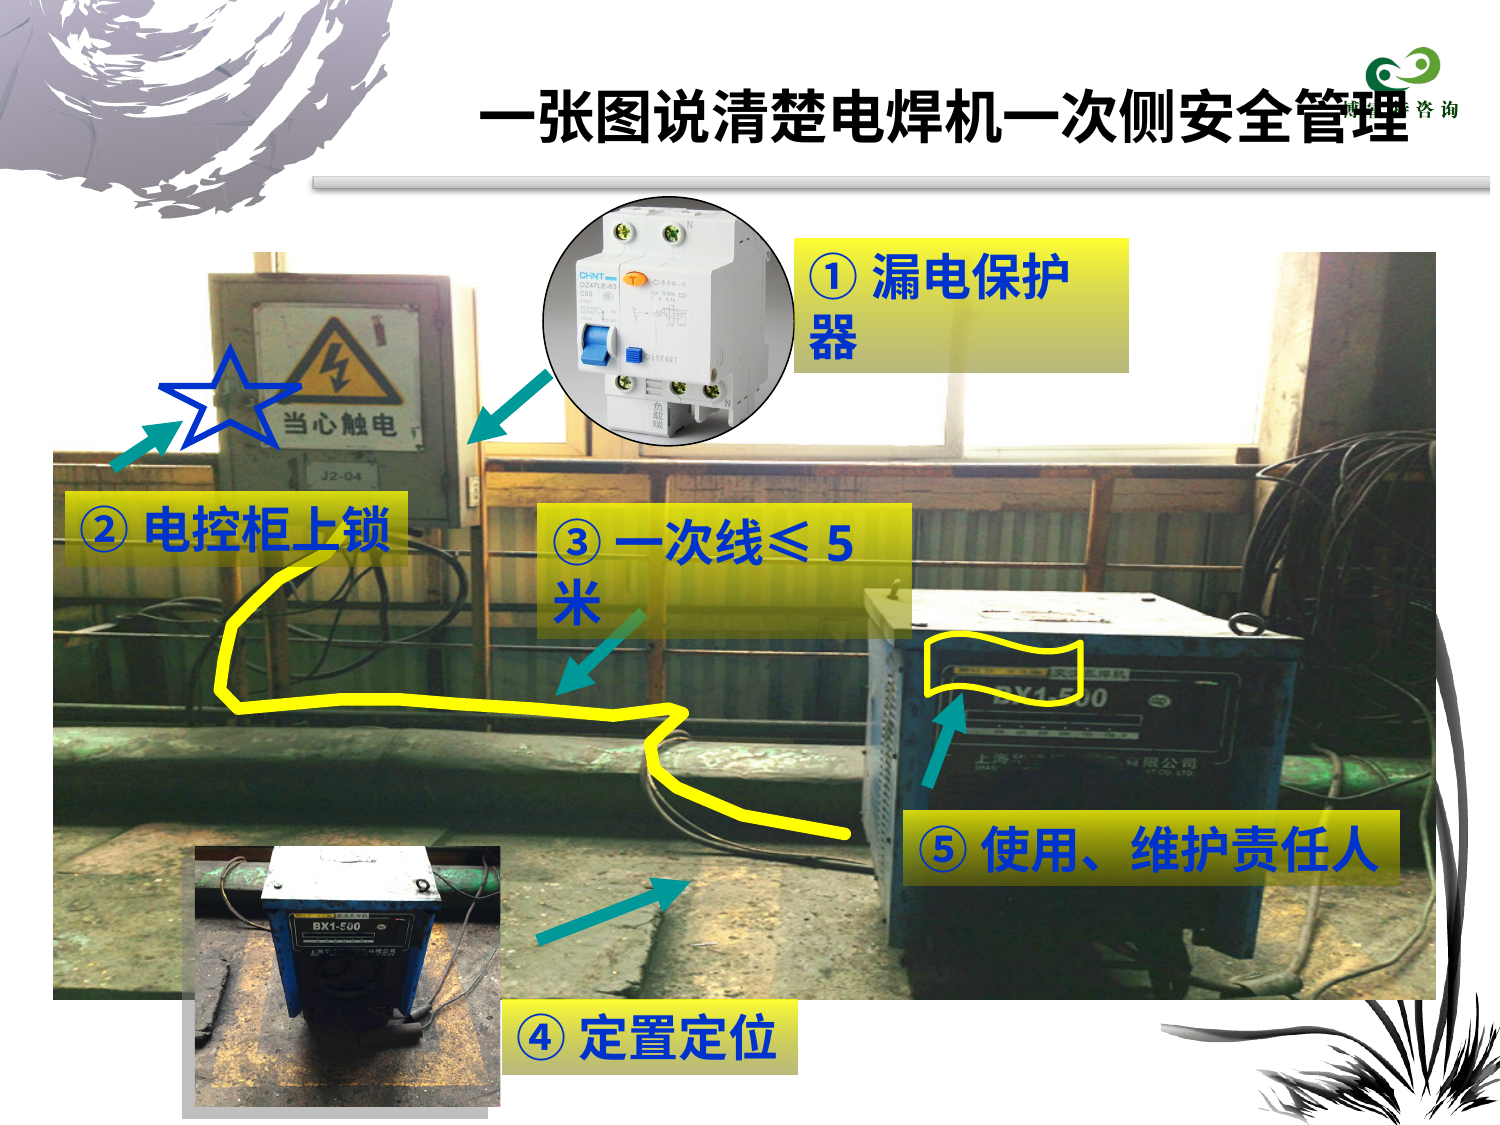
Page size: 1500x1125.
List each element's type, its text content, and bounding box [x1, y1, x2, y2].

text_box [194, 846, 798, 1107]
title 一张图说清楚电焊机一次侧安全管理 [442, 44, 1426, 172]
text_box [65, 349, 408, 567]
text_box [903, 633, 1400, 886]
picture [53, 220, 1500, 1125]
picture [1426, 46, 1477, 121]
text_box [219, 503, 912, 834]
picture [0, 0, 1491, 225]
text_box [466, 196, 1129, 446]
